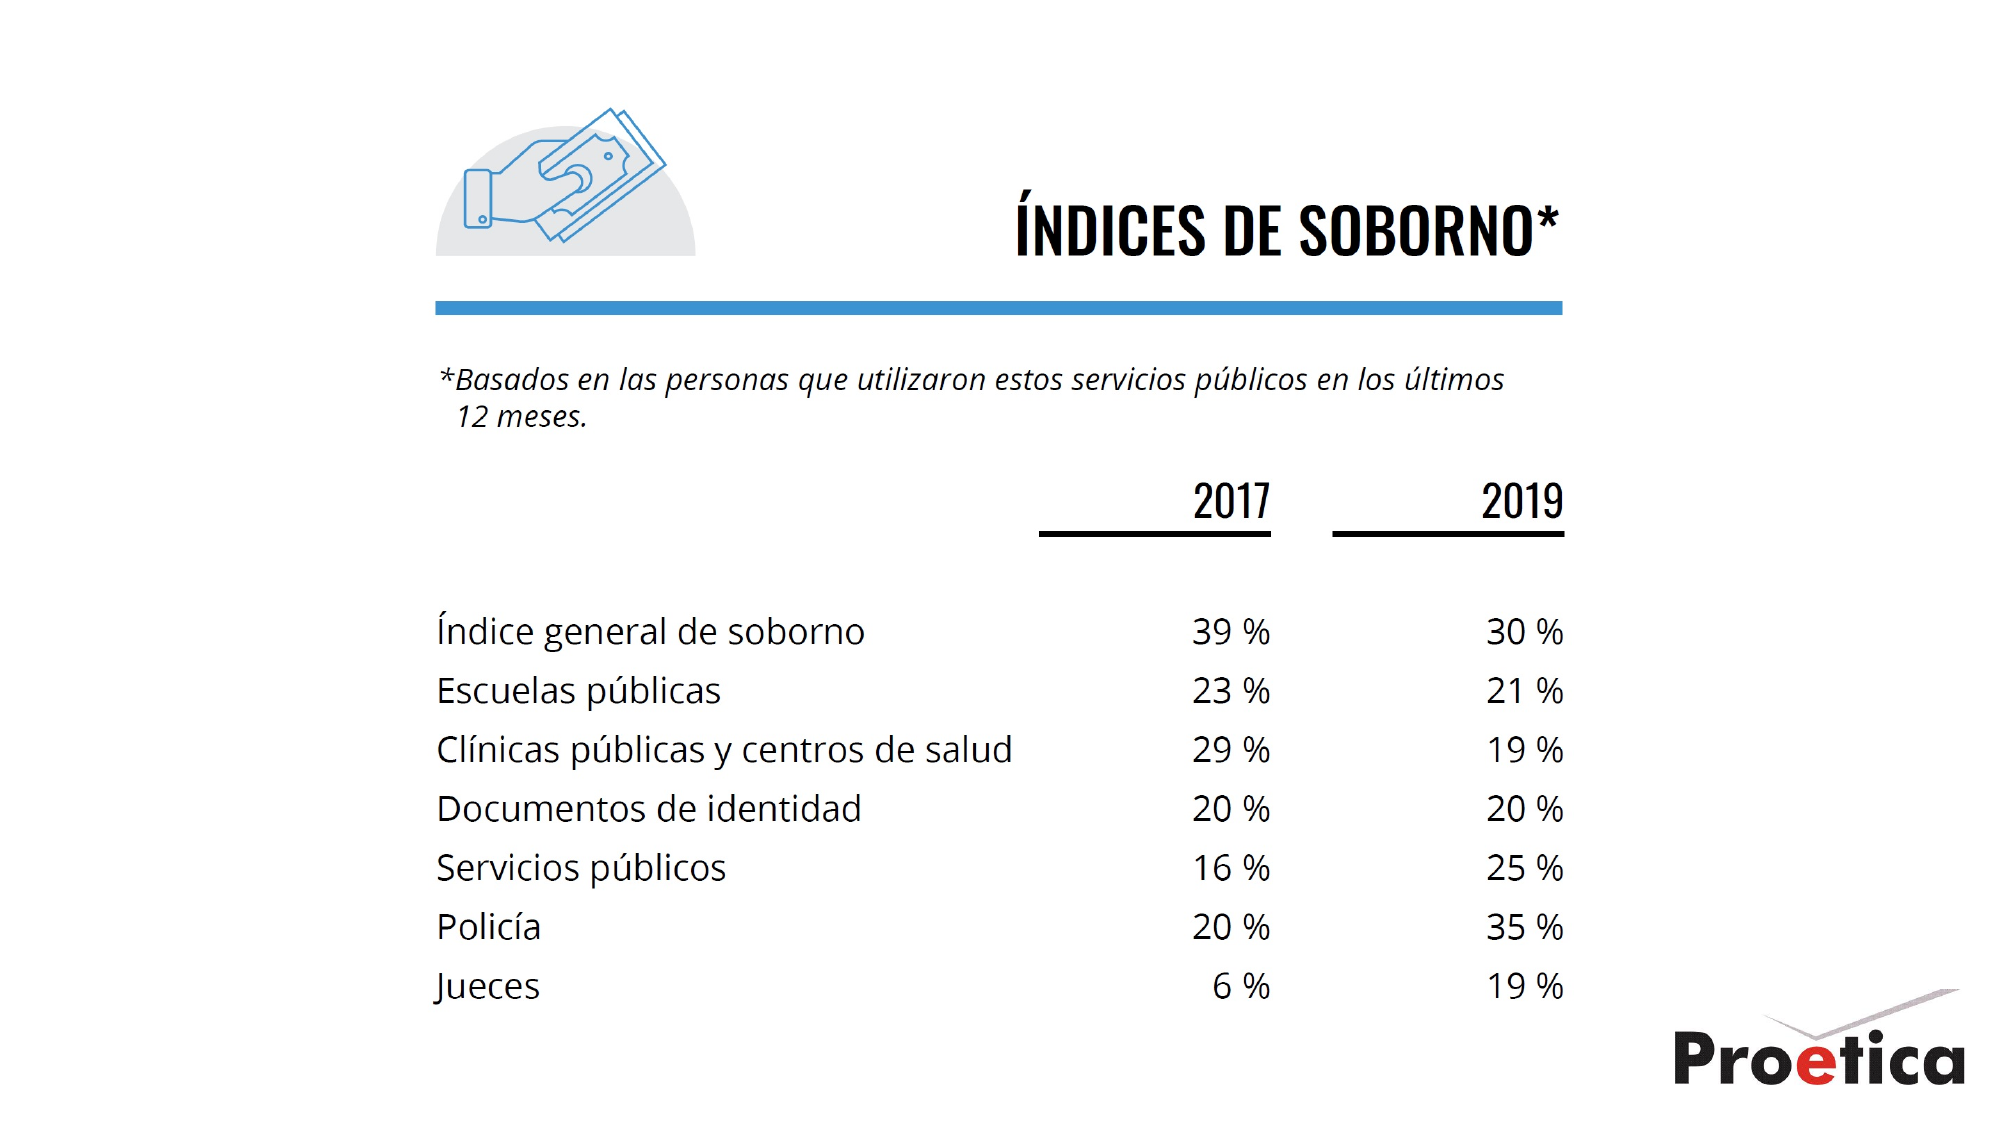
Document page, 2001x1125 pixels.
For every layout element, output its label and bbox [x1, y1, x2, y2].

picture [394, 89, 1606, 1036]
picture [1670, 989, 1972, 1103]
